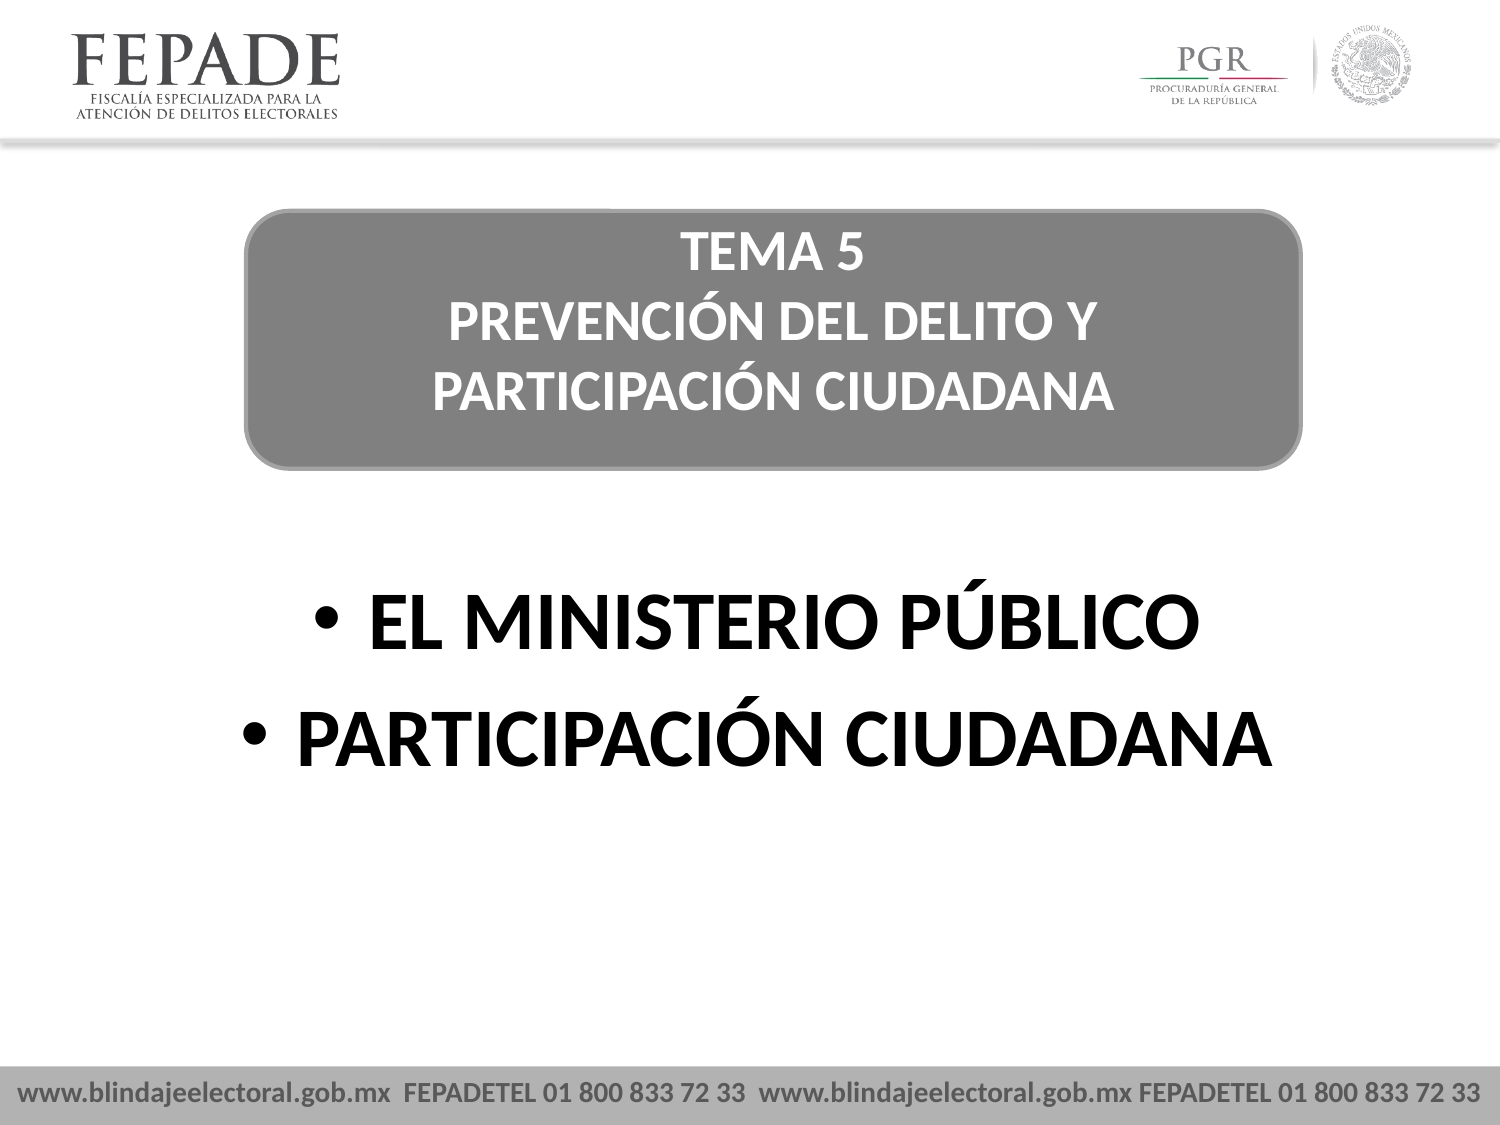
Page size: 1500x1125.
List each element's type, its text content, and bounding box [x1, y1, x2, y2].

list EL MINISTERIO PÚBLICO PARTICIPACIÓN CIUDADANA [82, 222, 1432, 966]
picture [1136, 23, 1418, 107]
picture [70, 32, 340, 122]
text_box TEMA 5 PREVENCIÓN DEL DELITO Y PARTICIPACIÓN CIUDADANA [243, 208, 1303, 471]
